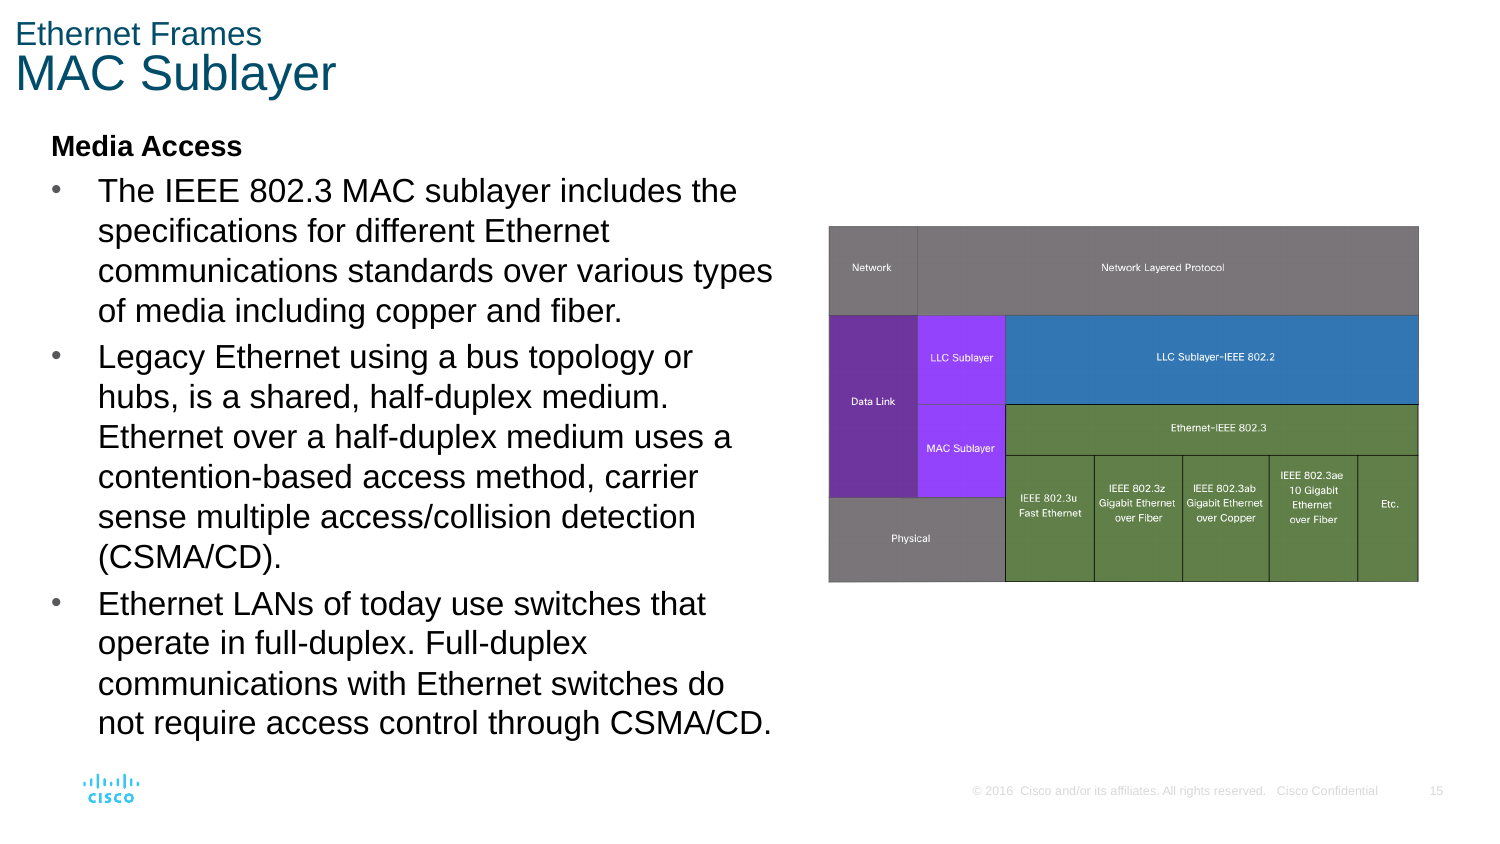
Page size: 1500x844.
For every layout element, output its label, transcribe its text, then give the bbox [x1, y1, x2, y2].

list Media Access The IEEE 802.3 MAC sublayer includes the specifications for different Ethernet communications standards over various types of media including copper and fiber. Legacy Ethernet using a bus topology or hubs, is a shared, half-duplex medium. Ethernet over a half-duplex medium uses a contention-based access method, carrier sense multiple access/collision detection (CSMA/CD). Ethernet LANs of today use switches that operate in full-duplex. Full-duplex communications with Ethernet switches do not require access control through CSMA/CD. [35, 120, 794, 726]
picture [825, 221, 1423, 585]
title Ethernet Frames MAC Sublayer [0, 0, 1369, 121]
